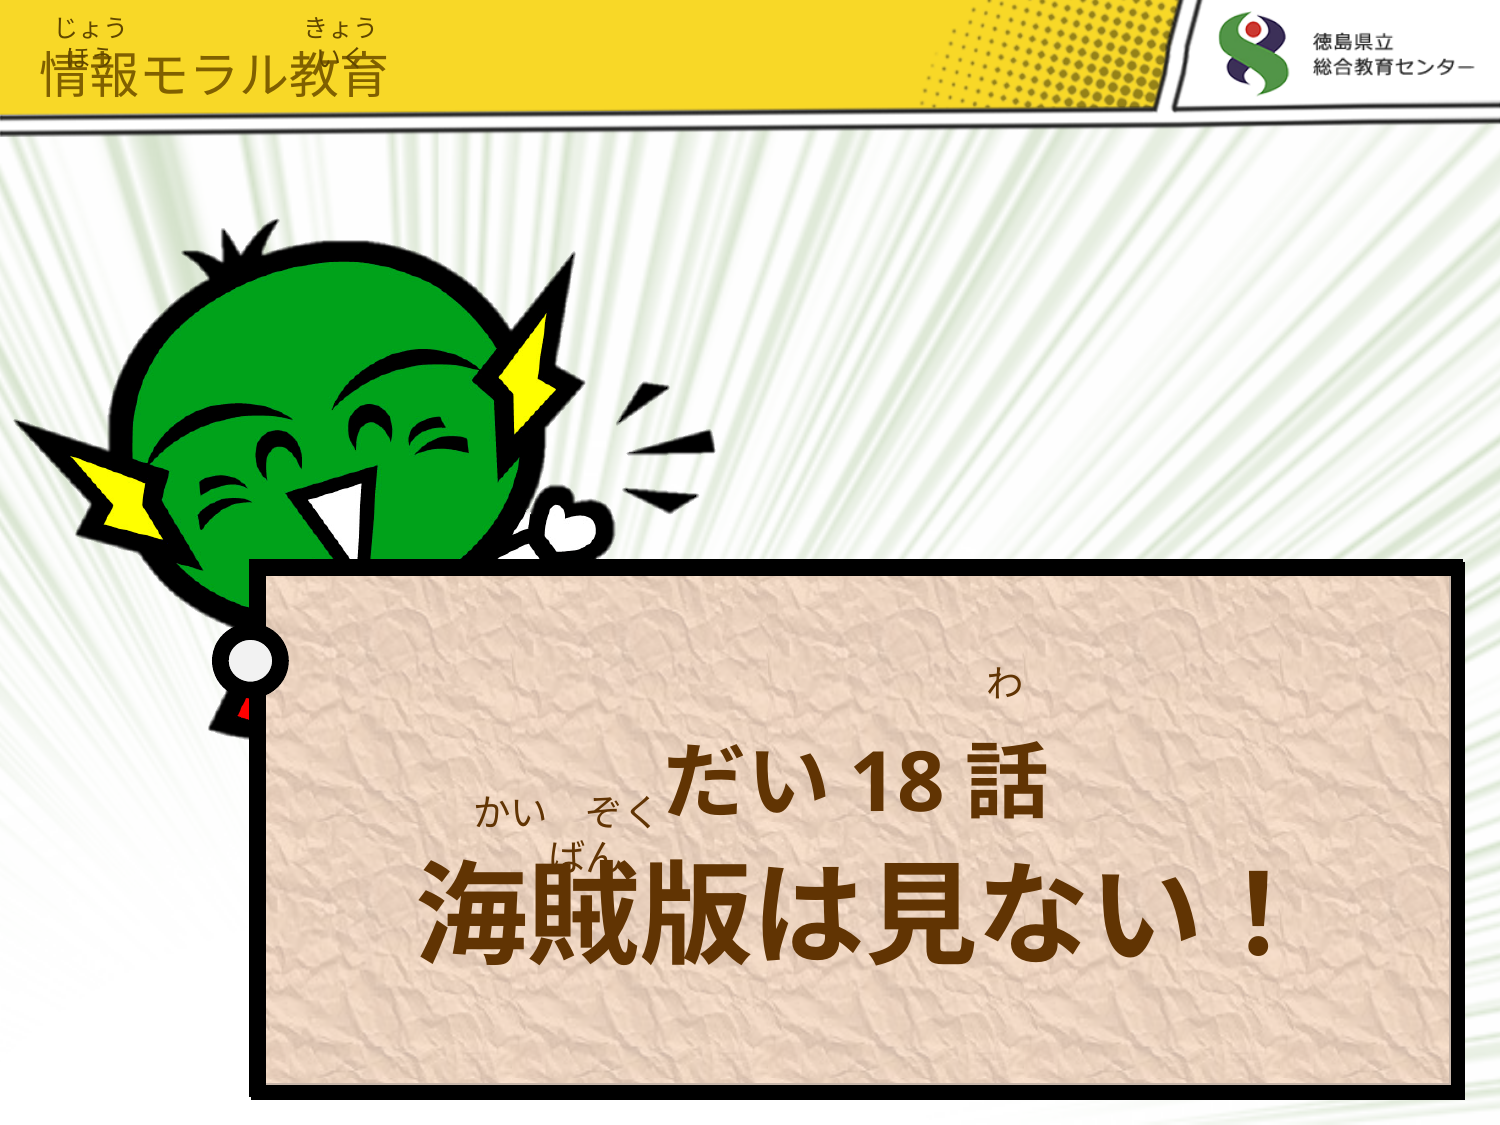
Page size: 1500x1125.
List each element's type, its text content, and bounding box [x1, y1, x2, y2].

text_box じょうほう [27, 5, 155, 81]
text_box かい ぞく ばん [442, 781, 729, 887]
picture [9, 209, 931, 989]
picture [0, 0, 1500, 137]
title だい18話 海賊版は見ない！ [274, 562, 1457, 1094]
list 情報モラル教育 [24, 39, 1006, 116]
text_box わ [939, 652, 1071, 713]
text_box きょういく [277, 5, 405, 81]
